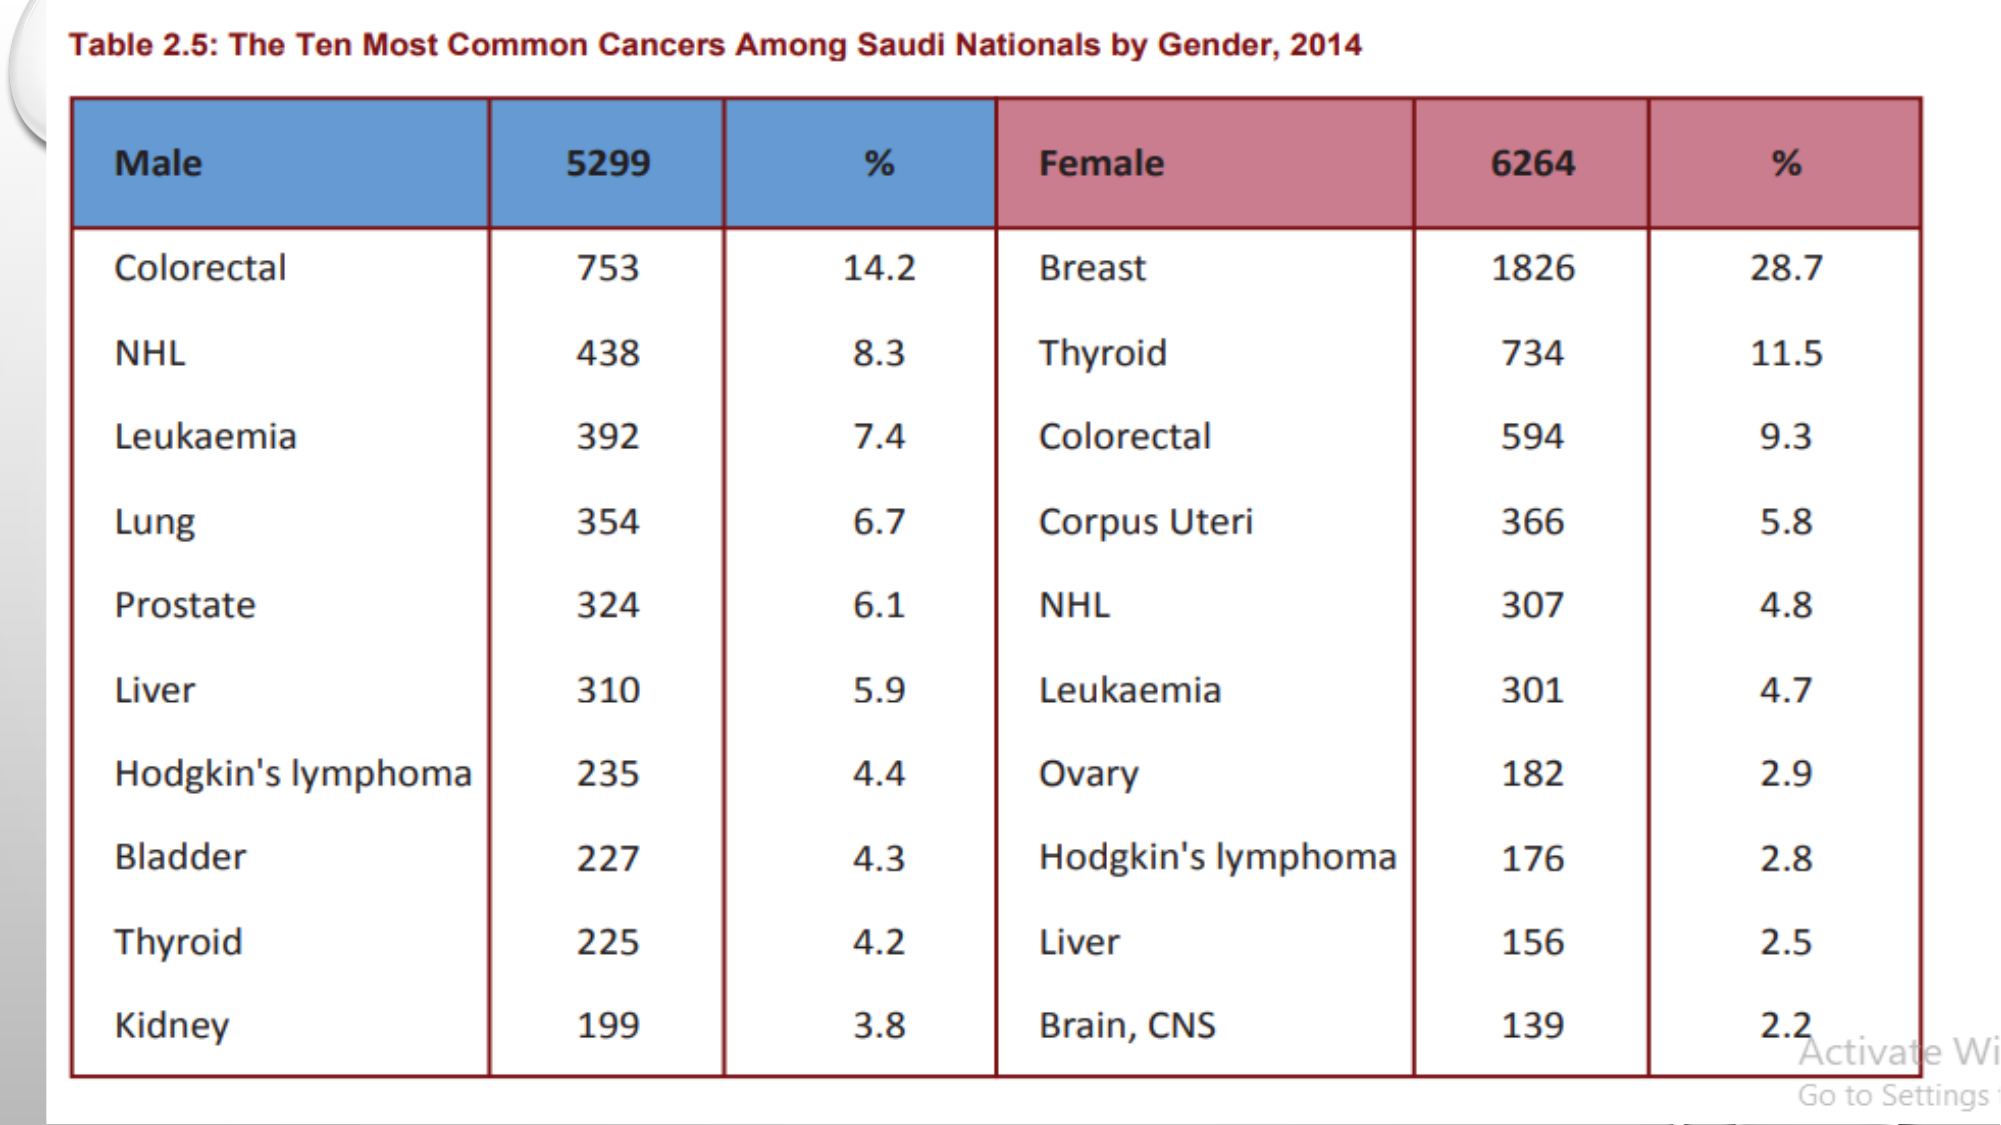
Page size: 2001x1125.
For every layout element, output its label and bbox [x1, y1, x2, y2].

list [46, 0, 2000, 1125]
picture [0, 0, 46, 1125]
